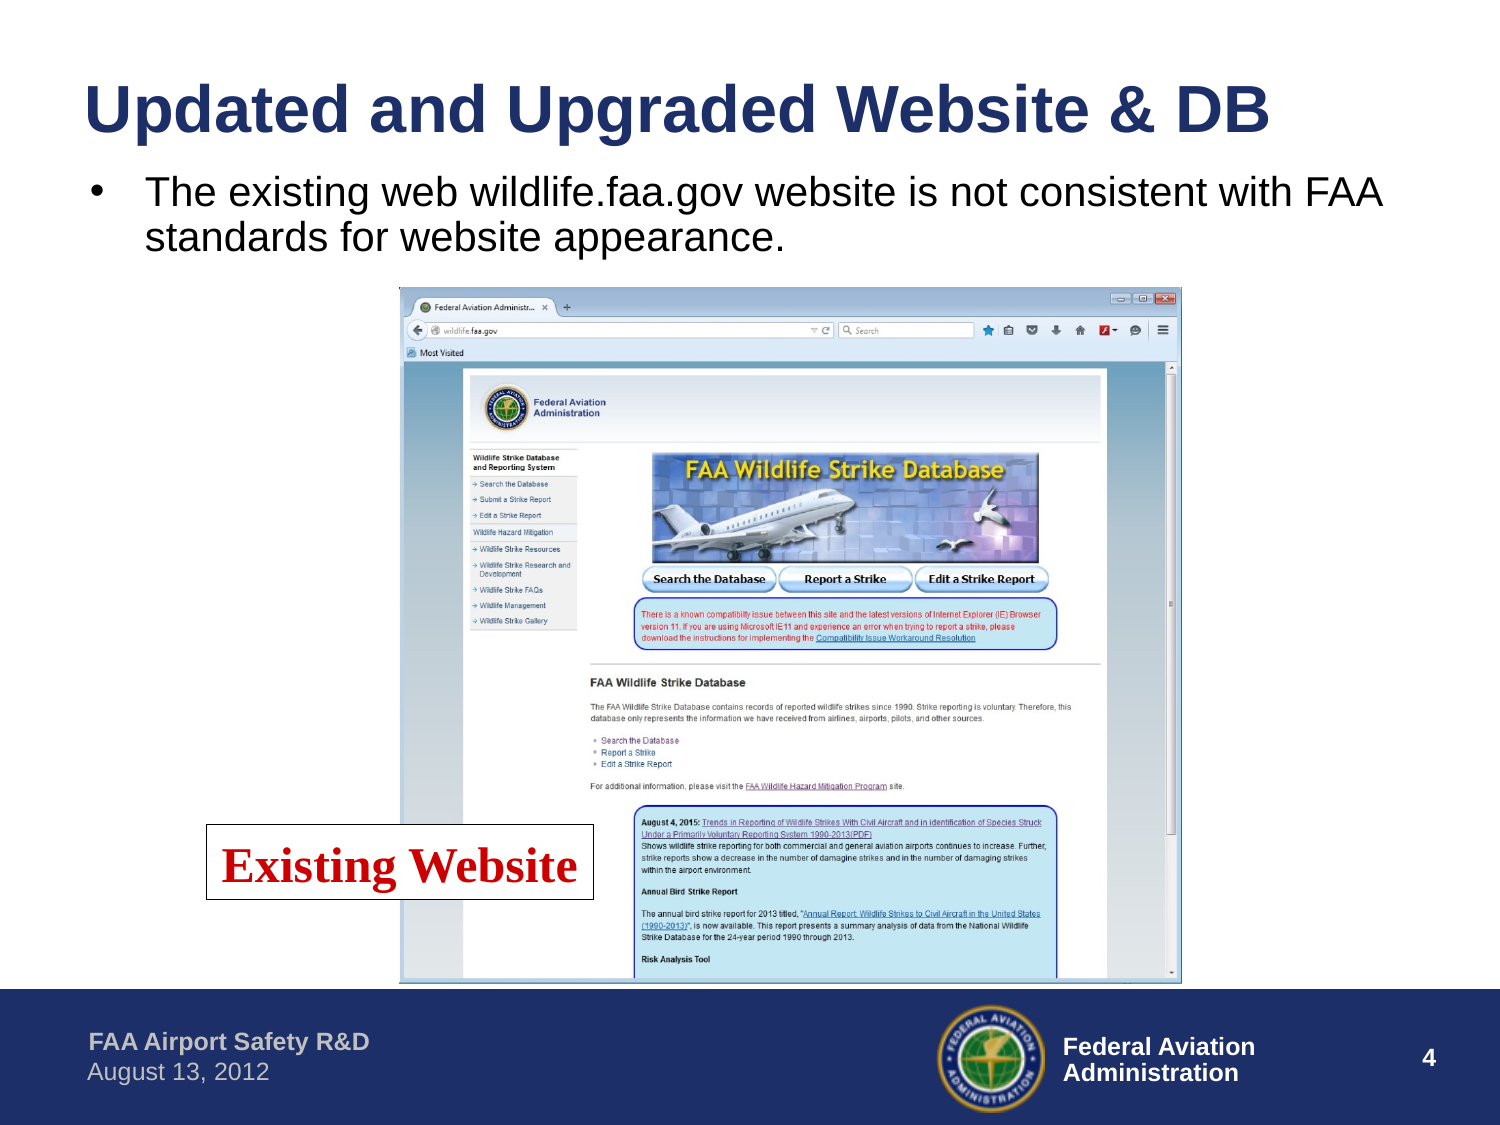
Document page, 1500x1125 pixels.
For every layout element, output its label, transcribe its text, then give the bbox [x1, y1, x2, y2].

text_box Existing Website [206, 824, 394, 900]
list The existing web wildlife.faa.gov website is not consistent with FAA standards for website appearance. [75, 162, 1425, 388]
picture [399, 287, 1182, 984]
picture [936, 1004, 1045, 1113]
title Updated and Upgraded Website & DB [70, 48, 1460, 163]
